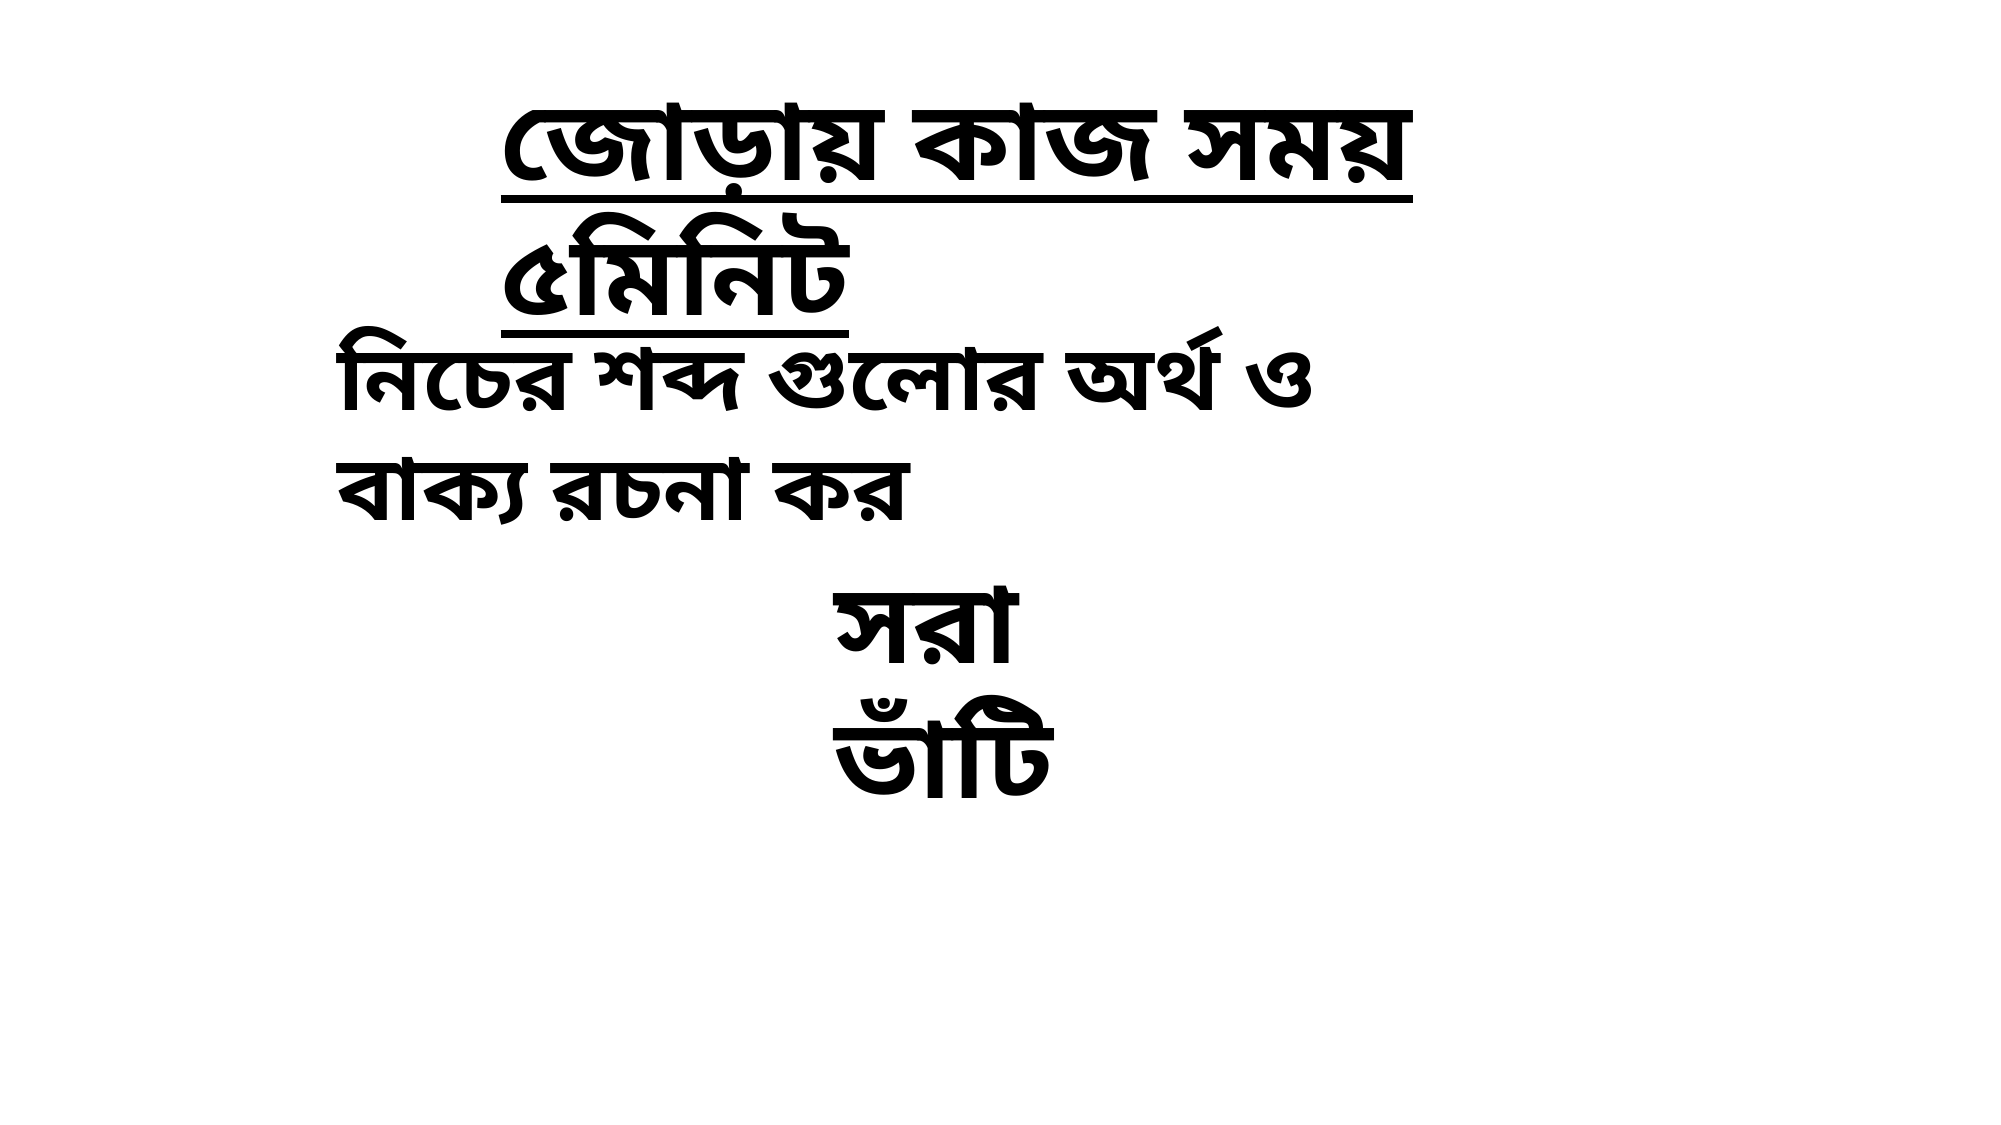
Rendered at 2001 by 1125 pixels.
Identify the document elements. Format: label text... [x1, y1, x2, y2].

text_box সরা ভাঁটি [819, 543, 1138, 829]
text_box জোড়ায় কাজ সময় ৫মিনিট [485, 60, 1471, 311]
text_box নিচের শব্দ গুলোর অর্থ ও বাক্য রচনা কর [322, 311, 1519, 546]
